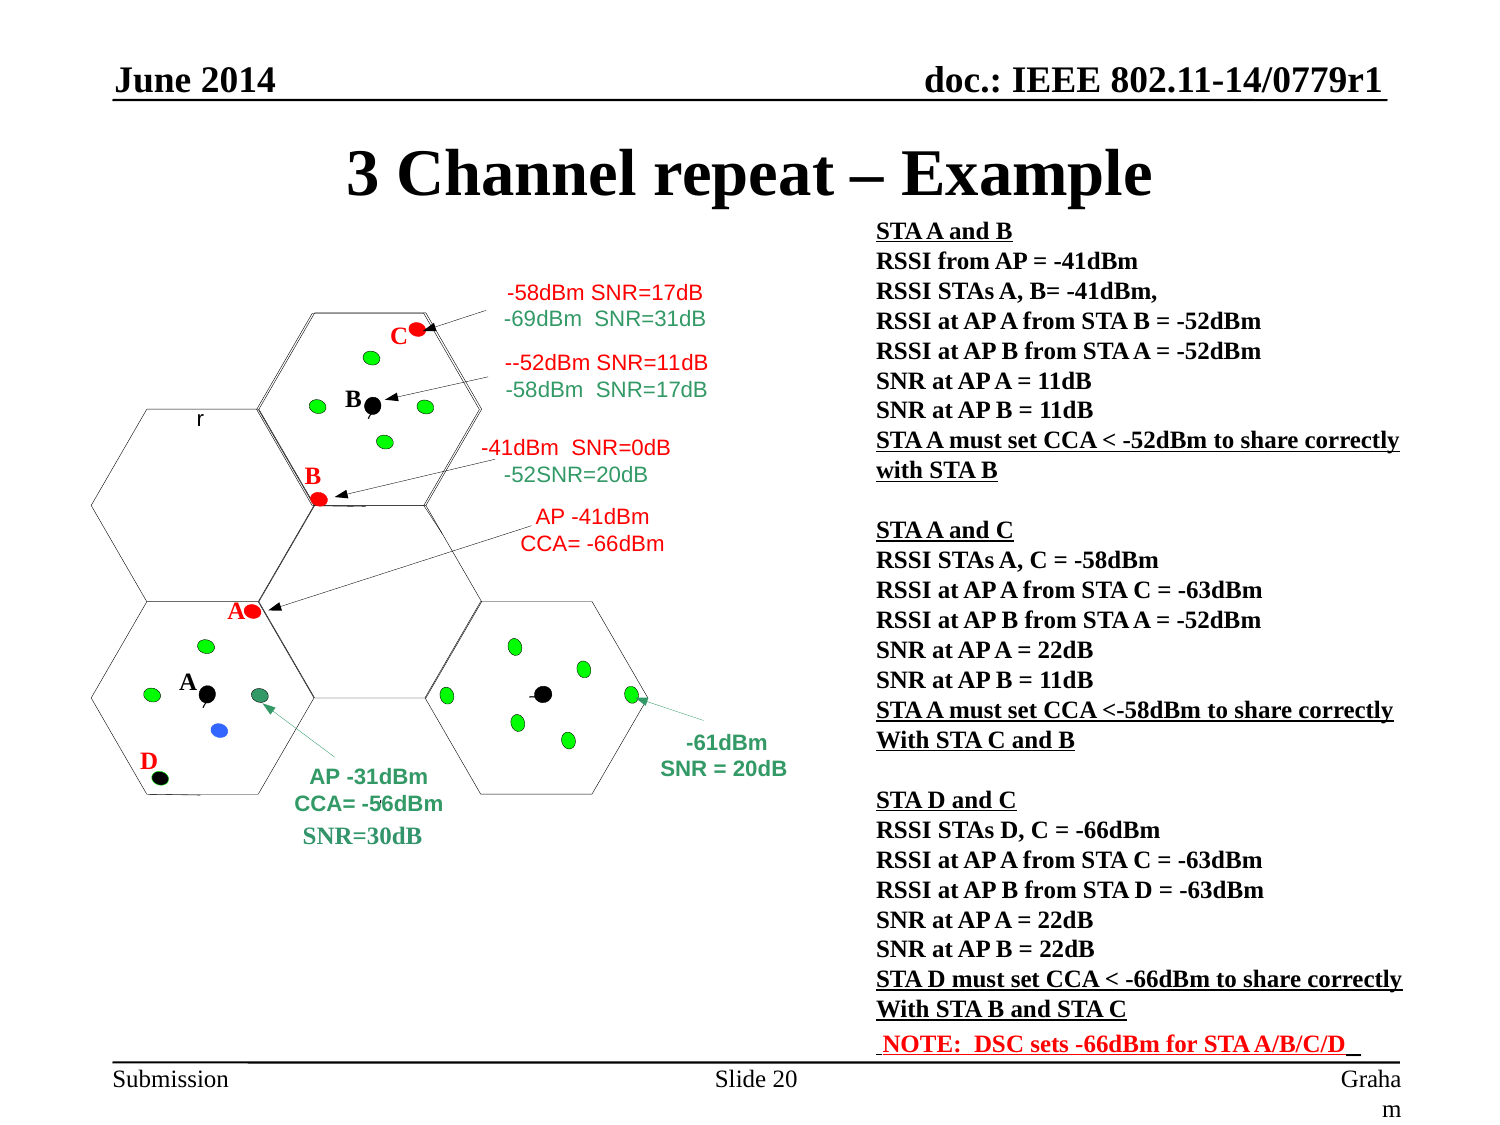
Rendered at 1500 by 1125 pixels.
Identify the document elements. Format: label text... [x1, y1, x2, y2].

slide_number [114, 54, 278, 101]
title 3 Channel repeat – Example [112, 112, 1388, 225]
slide_number Slide 20 [712, 1061, 800, 1093]
footer Graham Smith, DSP Group [1324, 1066, 1402, 1093]
text_box SNR=30dB [288, 828, 438, 858]
text_box STA A and B RSSI from AP = -41dBm RSSI STAs A, B= -41dBm, RSSI at AP A from STA B = -52dBm RSSI at AP B from STA A = -52dBm SNR at AP A = 11dB SNR at AP B = 11dB STA A must set CCA < -52dBm to share correctly with STA B STA A and C RSSI STAs A, C = -58dBm RSSI at AP A from STA C = -63dBm RSSI at AP B from STA A = -52dBm SNR at AP A = 22dB SNR at AP B = 11dB STA A must set CCA <-58dBm to share correctly With STA C and B STA D and C RSSI STAs D, C = -66dBm RSSI at AP A from STA C = -63dBm RSSI at AP B from STA D = -63dBm SNR at AP A = 22dB SNR at AP B = 22dB STA D must set CCA < -66dBm to share correctly With STA B and STA C NOTE: DSC sets -66dBm for STA A/B/C/D_ [861, 207, 1419, 1066]
picture [88, 274, 790, 820]
